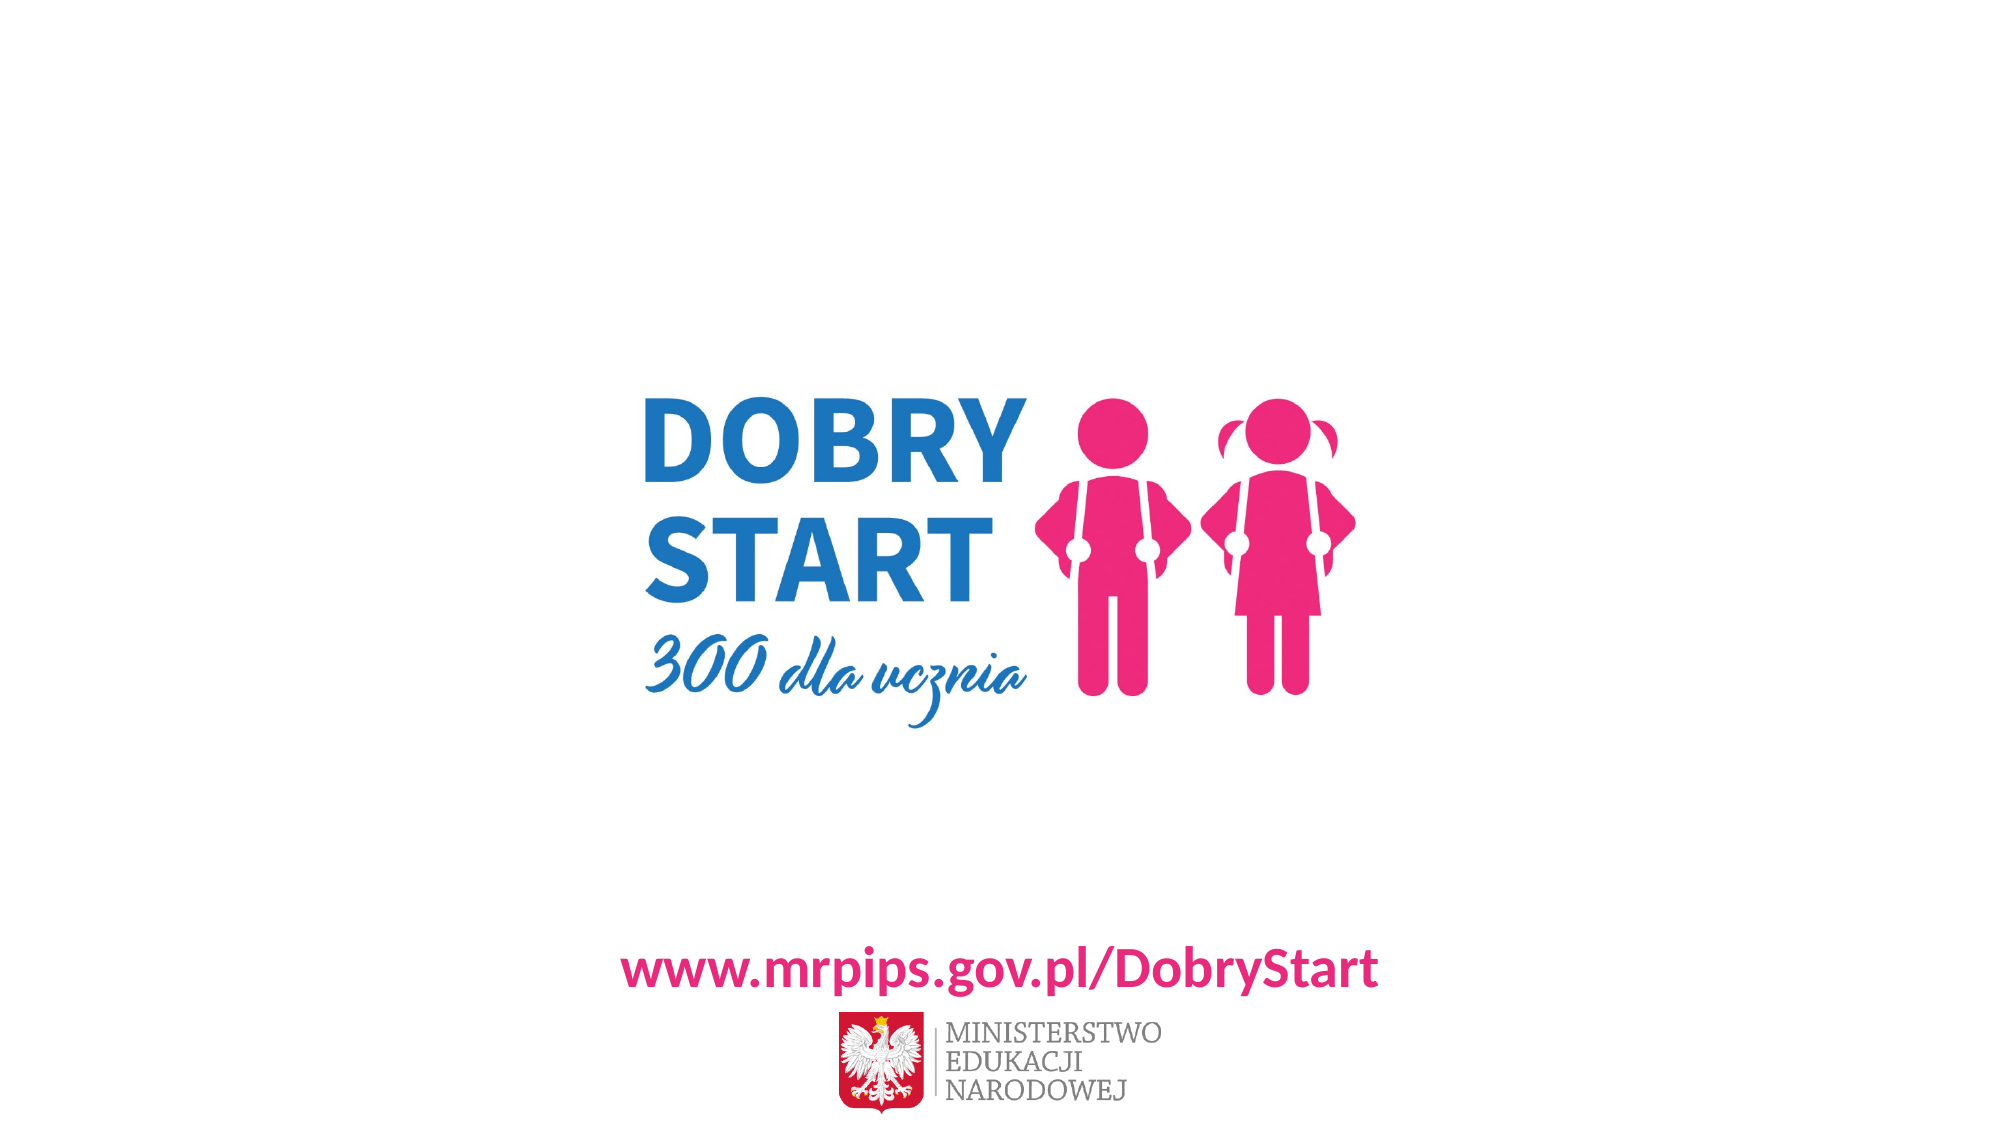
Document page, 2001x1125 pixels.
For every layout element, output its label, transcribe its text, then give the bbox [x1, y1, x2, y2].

picture [839, 1012, 1161, 1114]
picture [547, 294, 1453, 771]
text_box www.mrpips.gov.pl/DobryStart [0, 911, 2000, 1007]
